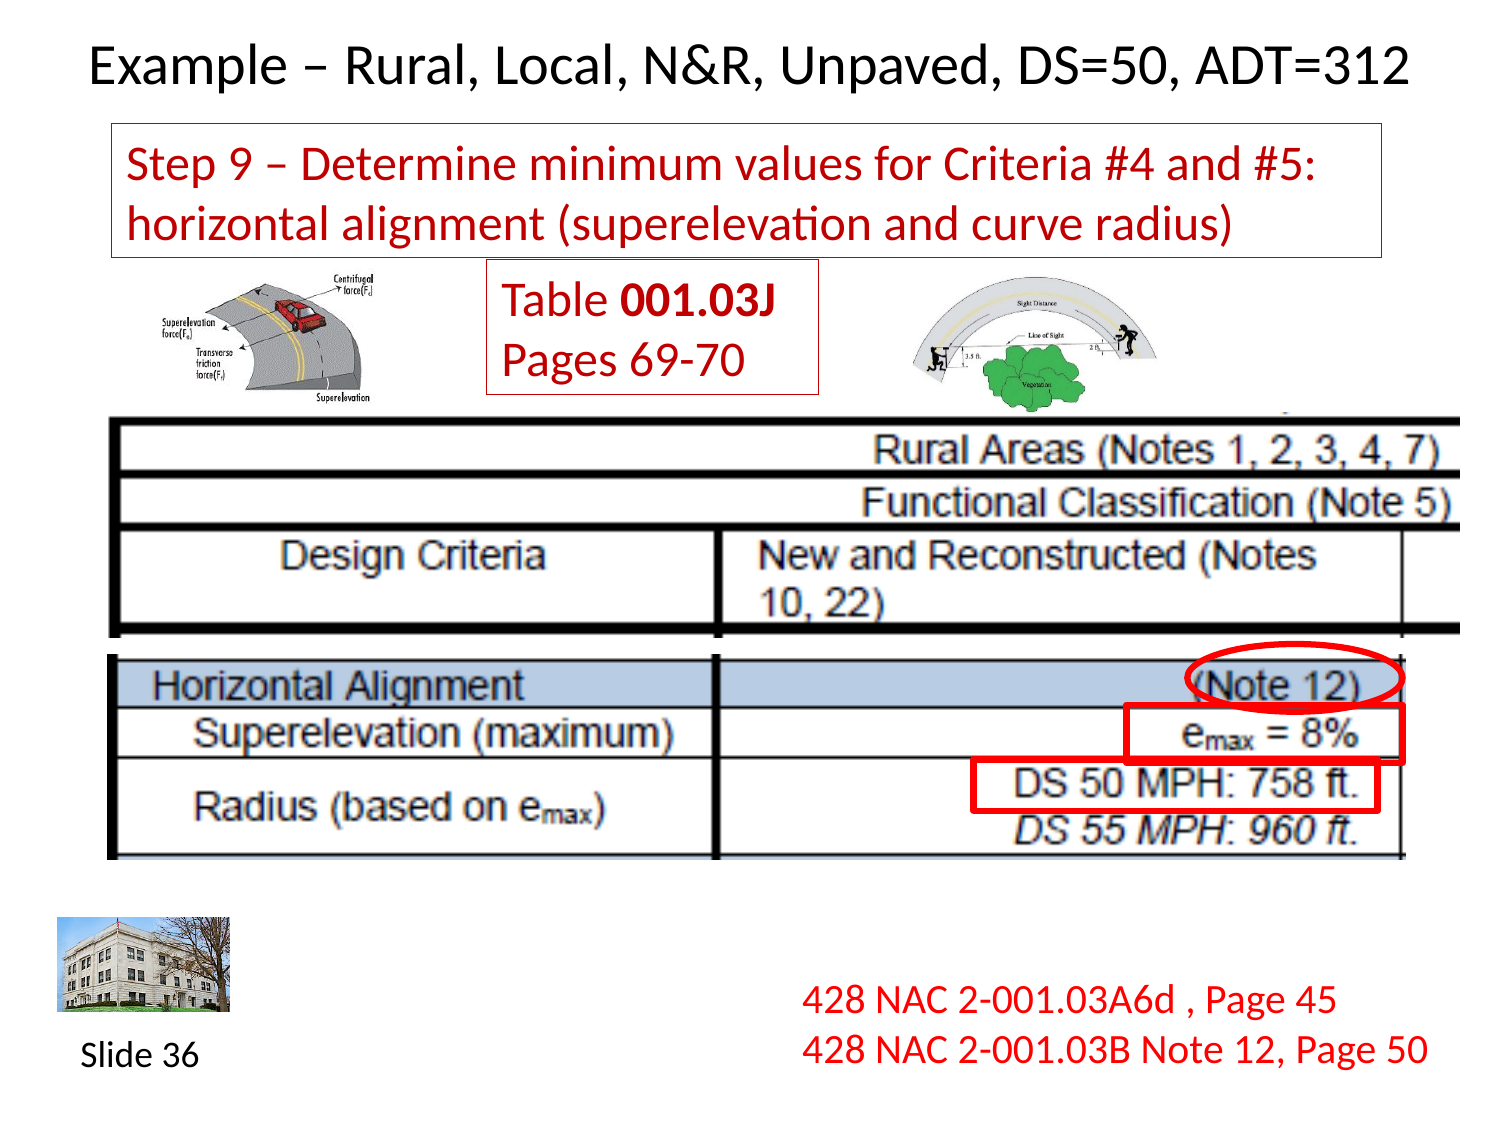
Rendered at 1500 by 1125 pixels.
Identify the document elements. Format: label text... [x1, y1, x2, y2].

picture [107, 654, 1406, 860]
picture [57, 916, 230, 1012]
text_box Step 9 – Determine minimum values for Criteria #4 and #5: horizontal alignment (superelevation and curve radius) [111, 123, 1382, 258]
picture [153, 267, 384, 405]
text_box Table 001.03J Pages 69-70 [486, 259, 819, 395]
picture [107, 270, 1460, 638]
text_box Example – Rural, Local, N&R, Unpaved, DS=50, ADT=312 [0, 18, 1500, 104]
text_box 428 NAC 2-001.03A6d , Page 45 428 NAC 2-001.03B Note 12, Page 50 [787, 964, 1460, 1079]
text_box Slide 36 [65, 1022, 254, 1125]
text_box [1214, 646, 1375, 653]
